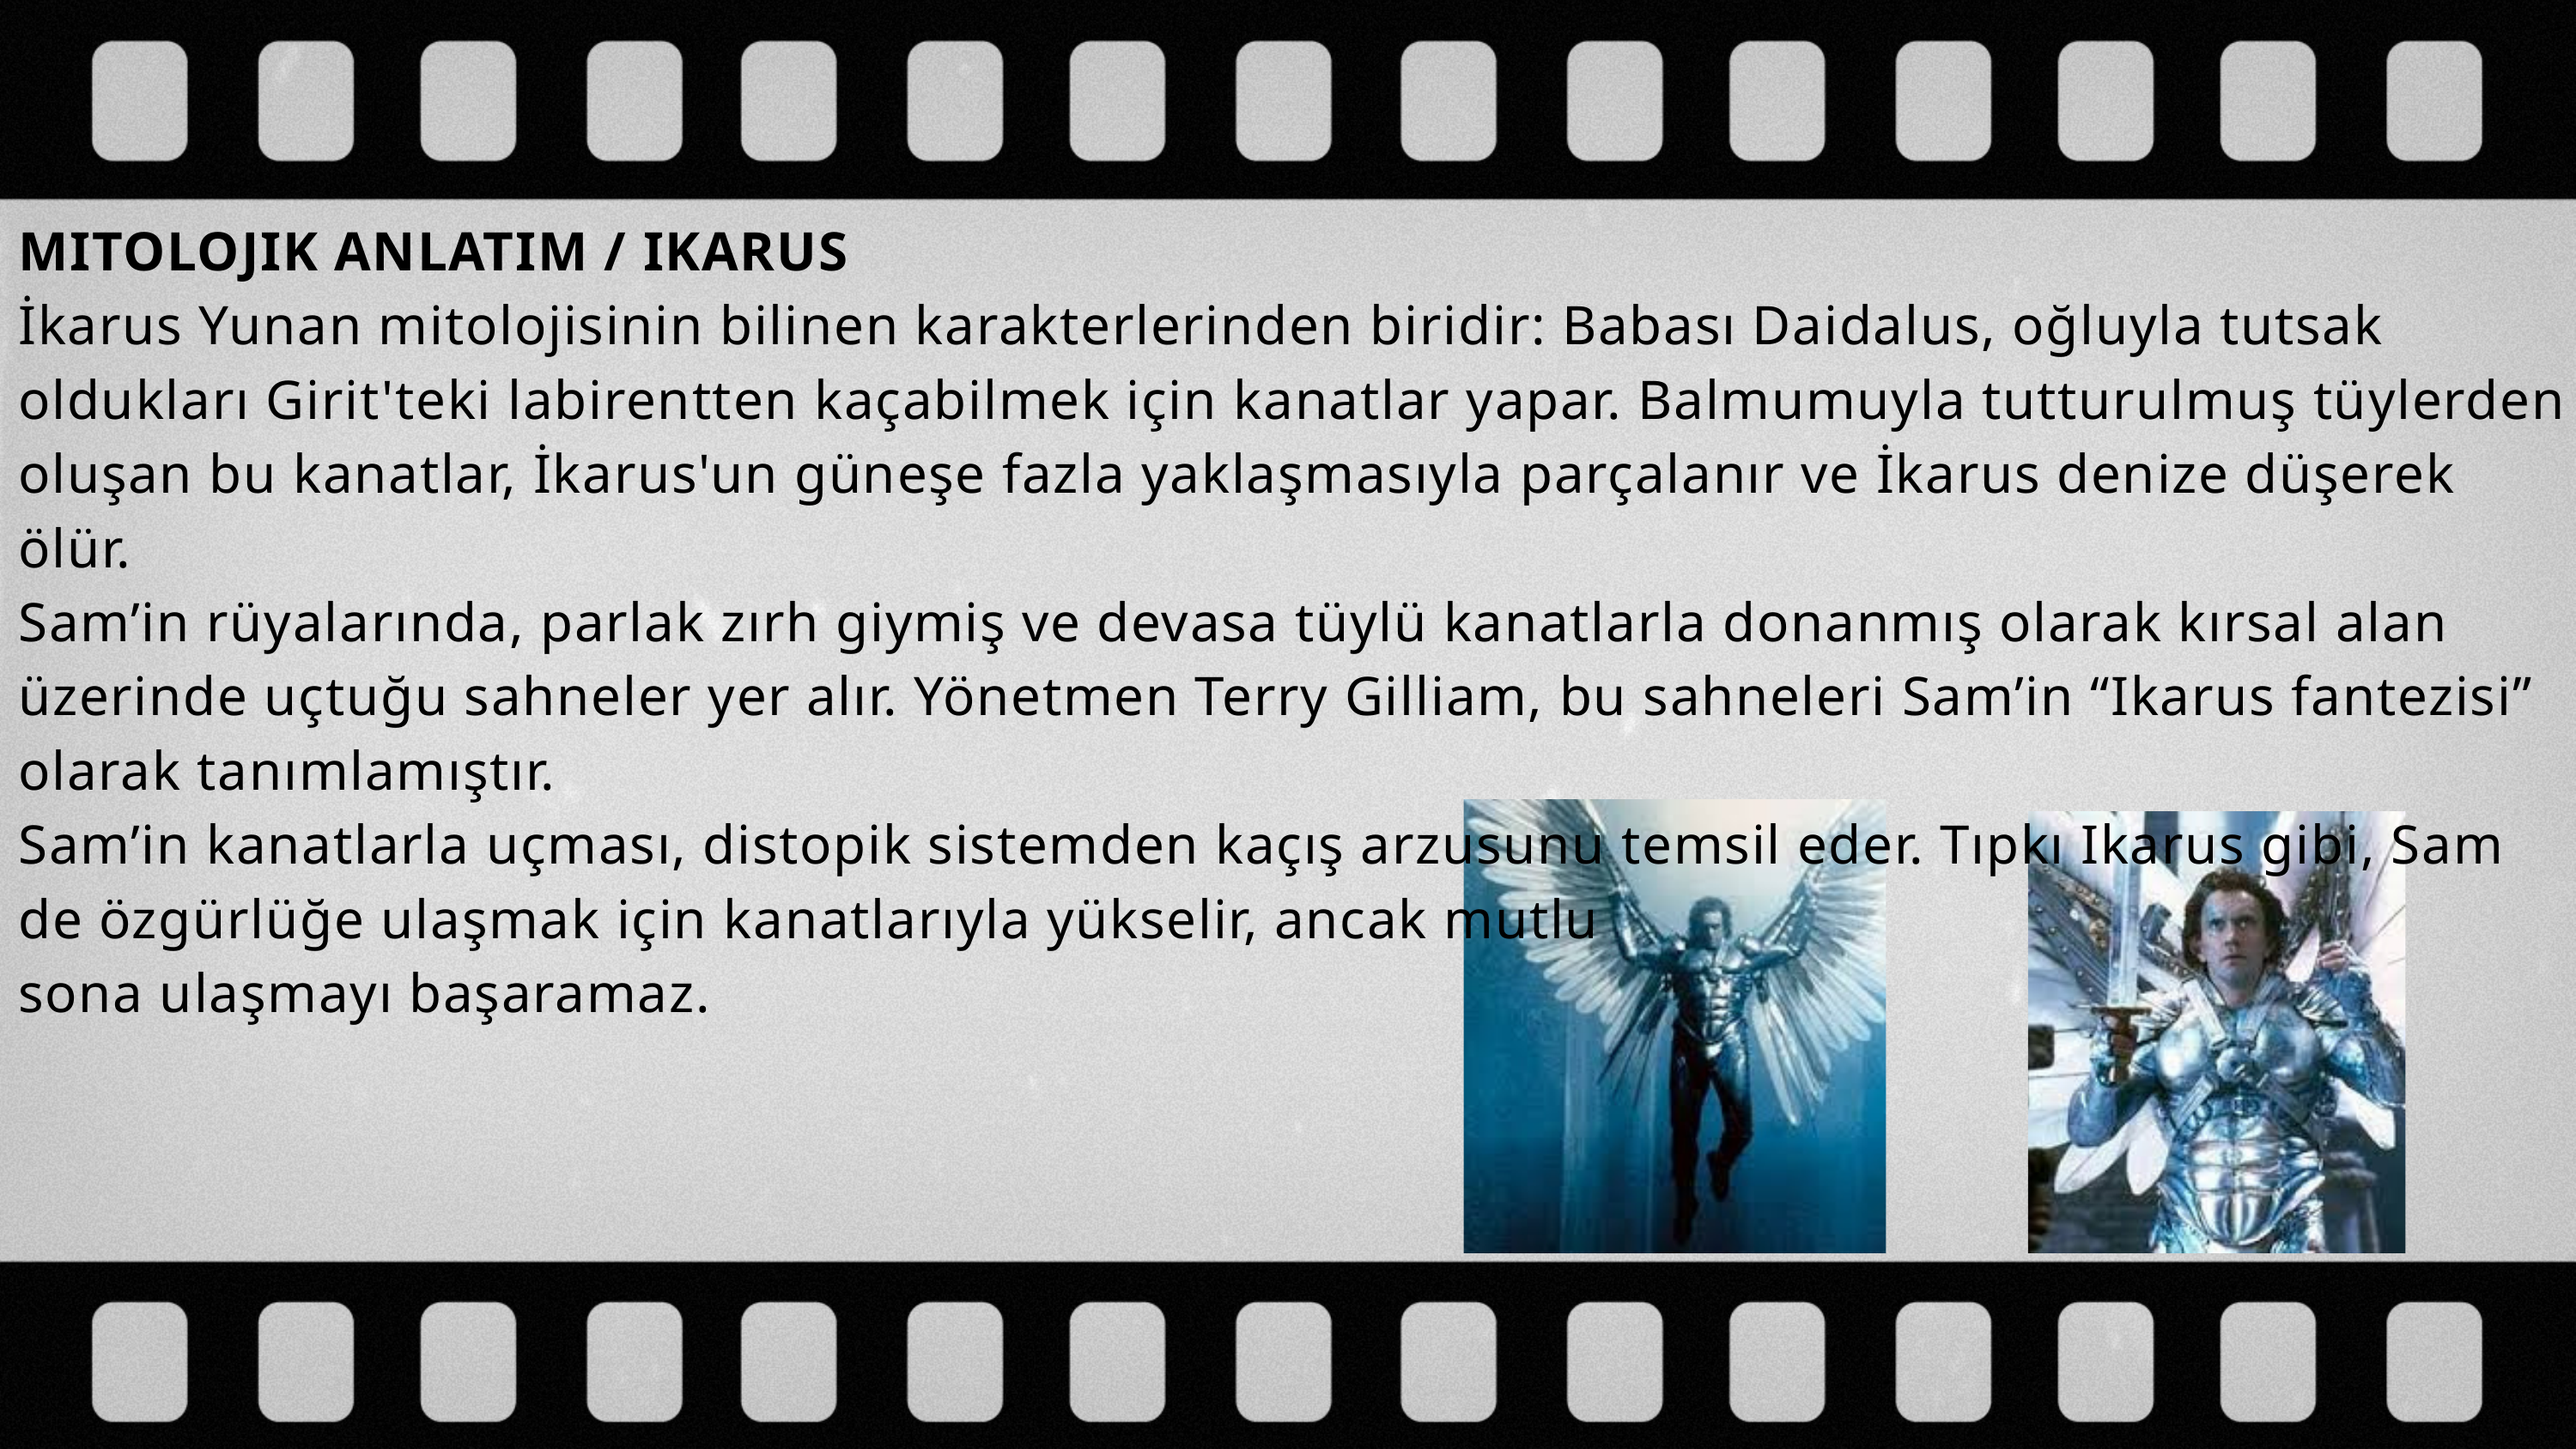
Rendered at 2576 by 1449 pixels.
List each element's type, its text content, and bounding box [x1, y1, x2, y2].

text_box [2027, 1098, 2406, 1253]
text_box MITOLOJIK ANLATIM / IKARUS İkarus Yunan mitolojisinin bilinen karakterlerinden biridir: Babası Daidalus, oğluyla tutsak oldukları Girit'teki labirentten kaçabilmek için kanatlar yapar. Balmumuyla tutturulmuş tüylerden oluşan bu kanatlar, İkarus'un güneşe fazla yaklaşmasıyla parçalanır ve İkarus denize düşerek ölür. Sam’in rüyalarında, parlak zırh giymiş ve devasa tüylü kanatlarla donanmış olarak kırsal alan üzerinde uçtuğu sahneler yer alır. Yönetmen Terry Gilliam, bu sahneleri Sam’in “Ikarus fantezisi” olarak tanımlamıştır. Sam’in kanatlarla uçması, distopik sistemden kaçış arzusunu temsil eder. Tıpkı Ikarus gibi, Sam de özgürlüğe ulaşmak için kanatlarıyla yükselir, ancak mutlu sona ulaşmayı başaramaz. [18, 207, 2576, 1098]
text_box [0, 0, 2576, 1449]
text_box [1463, 1098, 1886, 1253]
